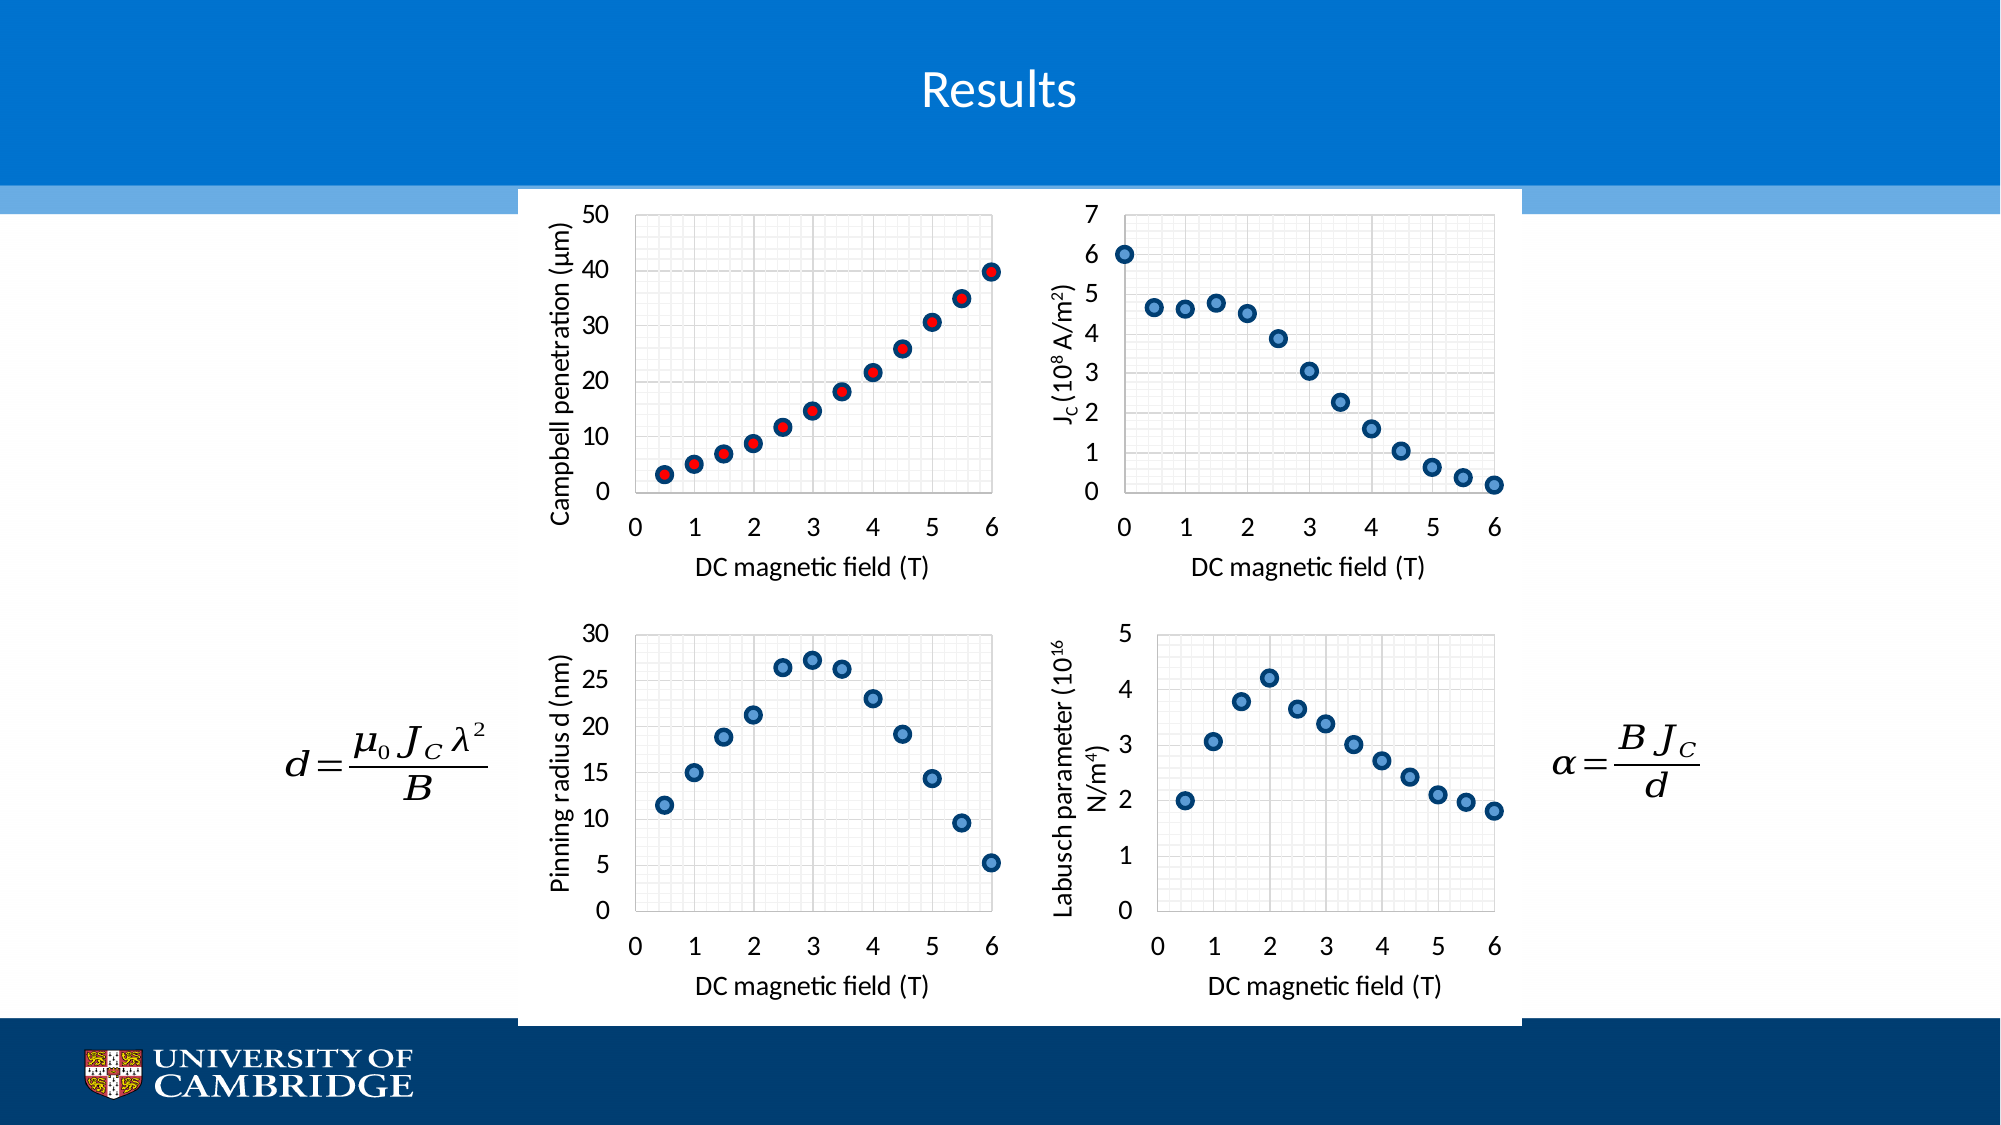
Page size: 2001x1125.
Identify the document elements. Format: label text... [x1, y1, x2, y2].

title Results [312, 53, 1687, 124]
picture [0, 0, 2001, 1125]
